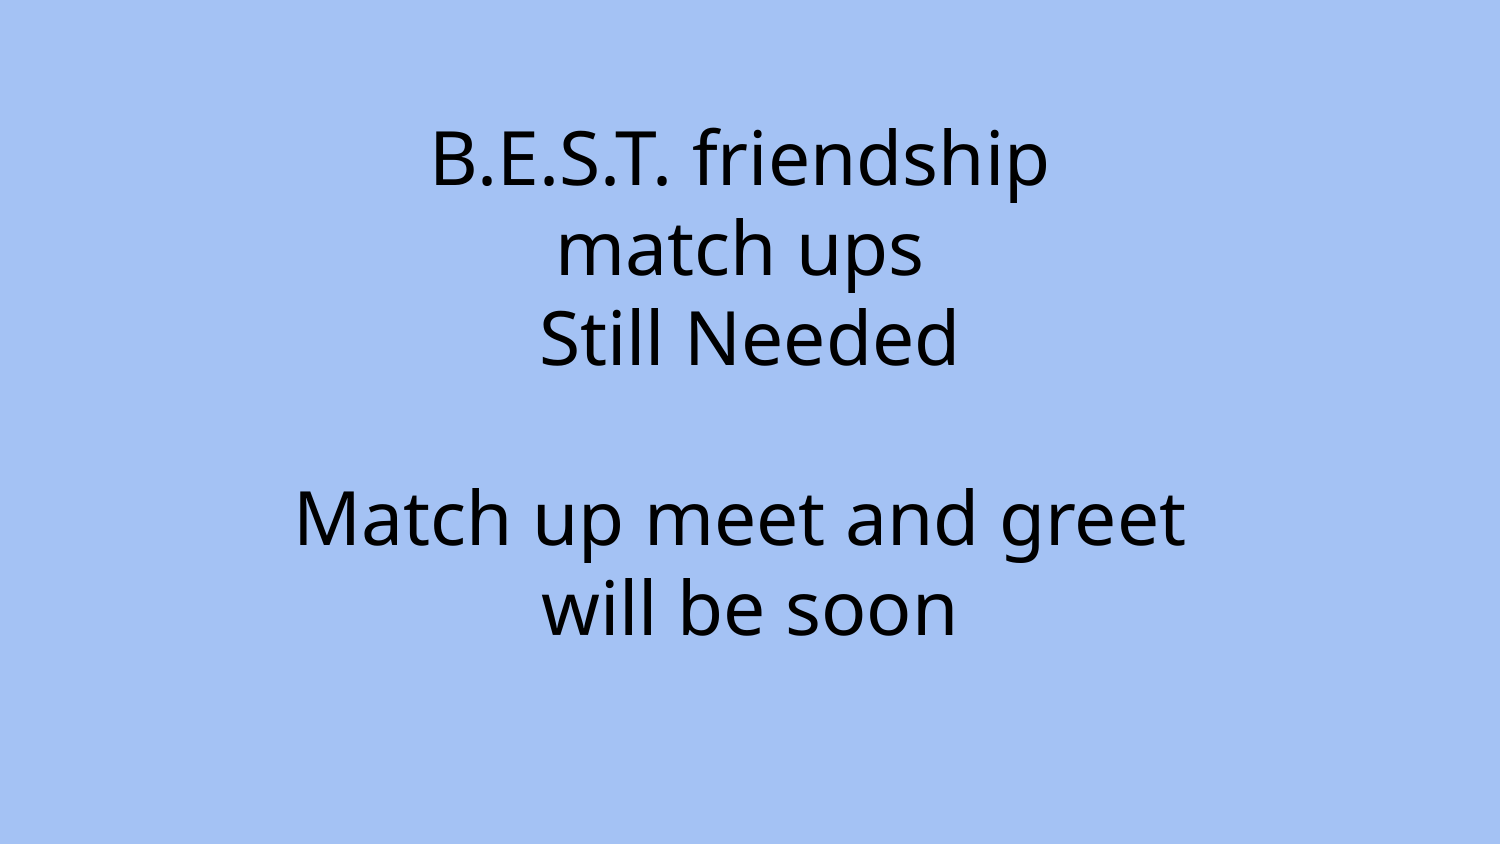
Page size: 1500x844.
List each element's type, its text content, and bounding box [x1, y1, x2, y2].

title B.E.S.T. friendship match ups Still Needed Match up meet and greet will be soon [51, 81, 1449, 665]
